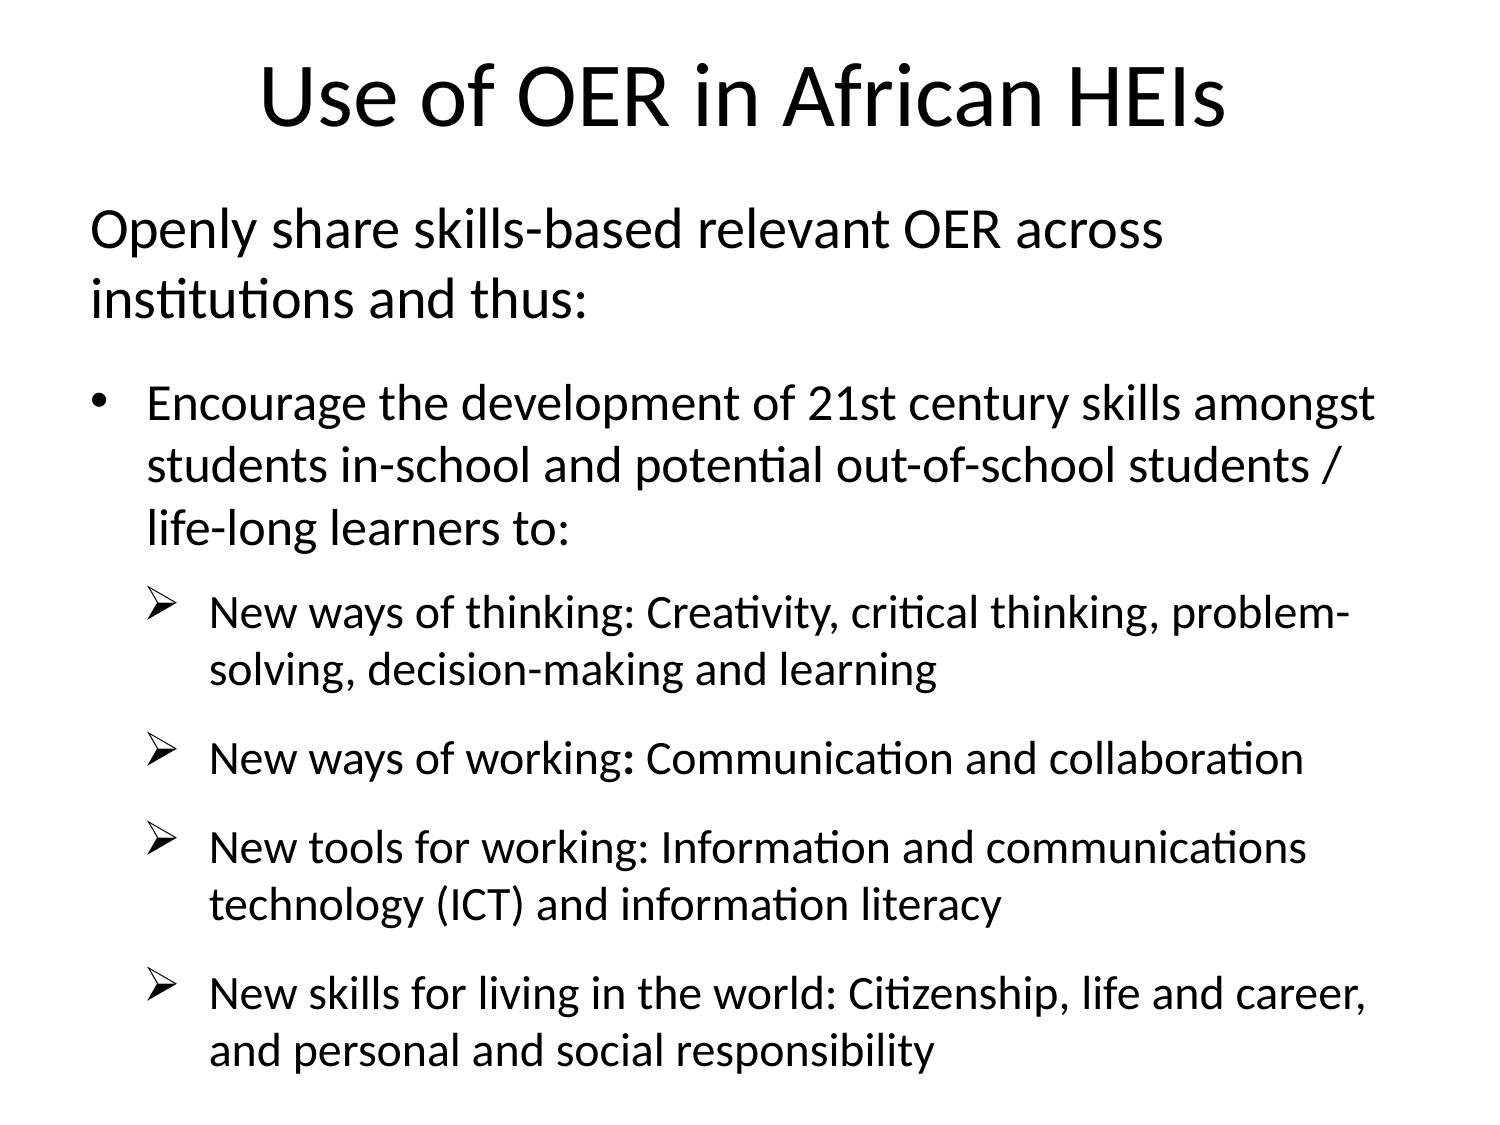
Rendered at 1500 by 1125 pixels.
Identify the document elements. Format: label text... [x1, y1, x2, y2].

list Openly share skills-based relevant OER across institutions and thus: Encourage the development of 21st century skills amongst students in-school and potential out-of-school students / life-long learners to: New ways of thinking: Creativity, critical thinking, problem-solving, decision-making and learning New ways of working: Communication and collaboration New tools for working: Information and communications technology (ICT) and information literacy New skills for living in the world: Citizenship, life and career, and personal and social responsibility [75, 182, 1425, 1106]
title Use of OER in African HEIs [37, 0, 1450, 183]
